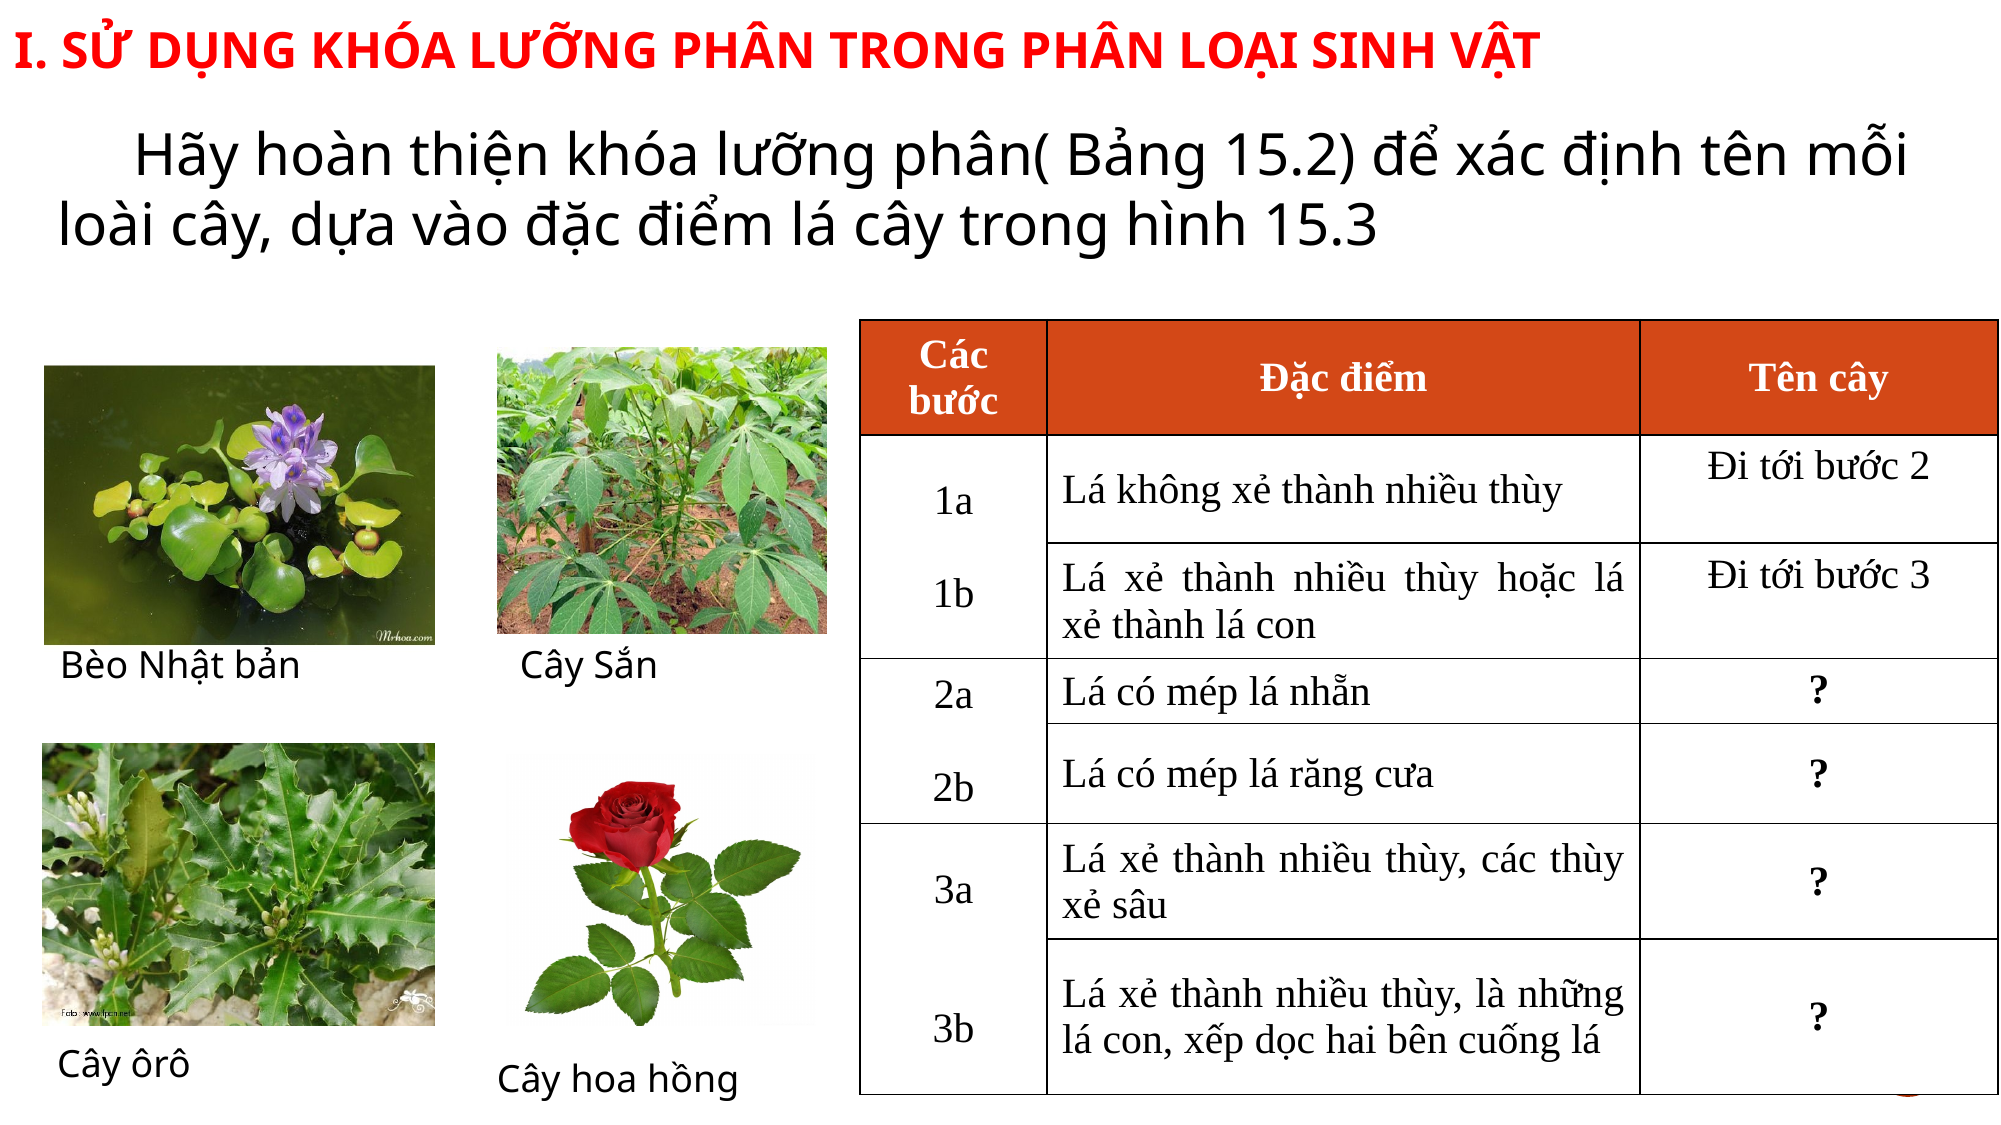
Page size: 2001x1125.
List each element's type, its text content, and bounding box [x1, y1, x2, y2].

picture [497, 347, 827, 634]
text_box Hãy hoàn thiện khóa lưỡng phân( Bảng 15.2) để xác định tên mỗi loài cây, dựa vào đặc điểm lá cây trong hình 15.3 [42, 110, 1956, 265]
table_header Các bước [861, 321, 1046, 434]
picture [506, 754, 816, 1026]
text_box Cây ôrô [42, 1033, 415, 1093]
table_cell ? [1641, 940, 1997, 1094]
table_cell Đi tới bước 3 [1641, 544, 1997, 658]
text_box I. SỬ DỤNG KHÓA LƯỠNG PHÂN TRONG PHÂN LOẠI SINH VẬT [0, 10, 1653, 86]
table_cell Lá có mép lá răng cưa [1048, 724, 1639, 823]
table_cell ? [1641, 824, 1997, 938]
table_cell Lá xẻ thành nhiều thùy, là những lá con, xếp dọc hai bên cuống lá [1048, 940, 1639, 1094]
table_header Đặc điểm [1048, 321, 1639, 434]
table_header Tên cây [1641, 321, 1997, 434]
text_box Cây Sắn [505, 635, 818, 694]
table_cell 1a 1b [861, 436, 1046, 658]
table_cell Lá không xẻ thành nhiều thùy [1048, 436, 1639, 542]
table_cell 3a 3b [861, 824, 1046, 1094]
table_cell ? [1641, 724, 1997, 823]
table_cell 2a 2b [861, 659, 1046, 823]
table_cell Lá xẻ thành nhiều thùy hoặc lá xẻ thành lá con [1048, 544, 1639, 658]
table_cell ? [1641, 659, 1997, 723]
text_box Cây hoa hồng [482, 1047, 797, 1107]
picture [42, 743, 435, 1026]
table_cell Đi tới bước 2 [1641, 436, 1997, 542]
table_cell Lá có mép lá nhẵn [1048, 659, 1639, 723]
picture [44, 295, 435, 715]
table_cell Lá xẻ thành nhiều thùy, các thùy xẻ sâu [1048, 824, 1639, 938]
